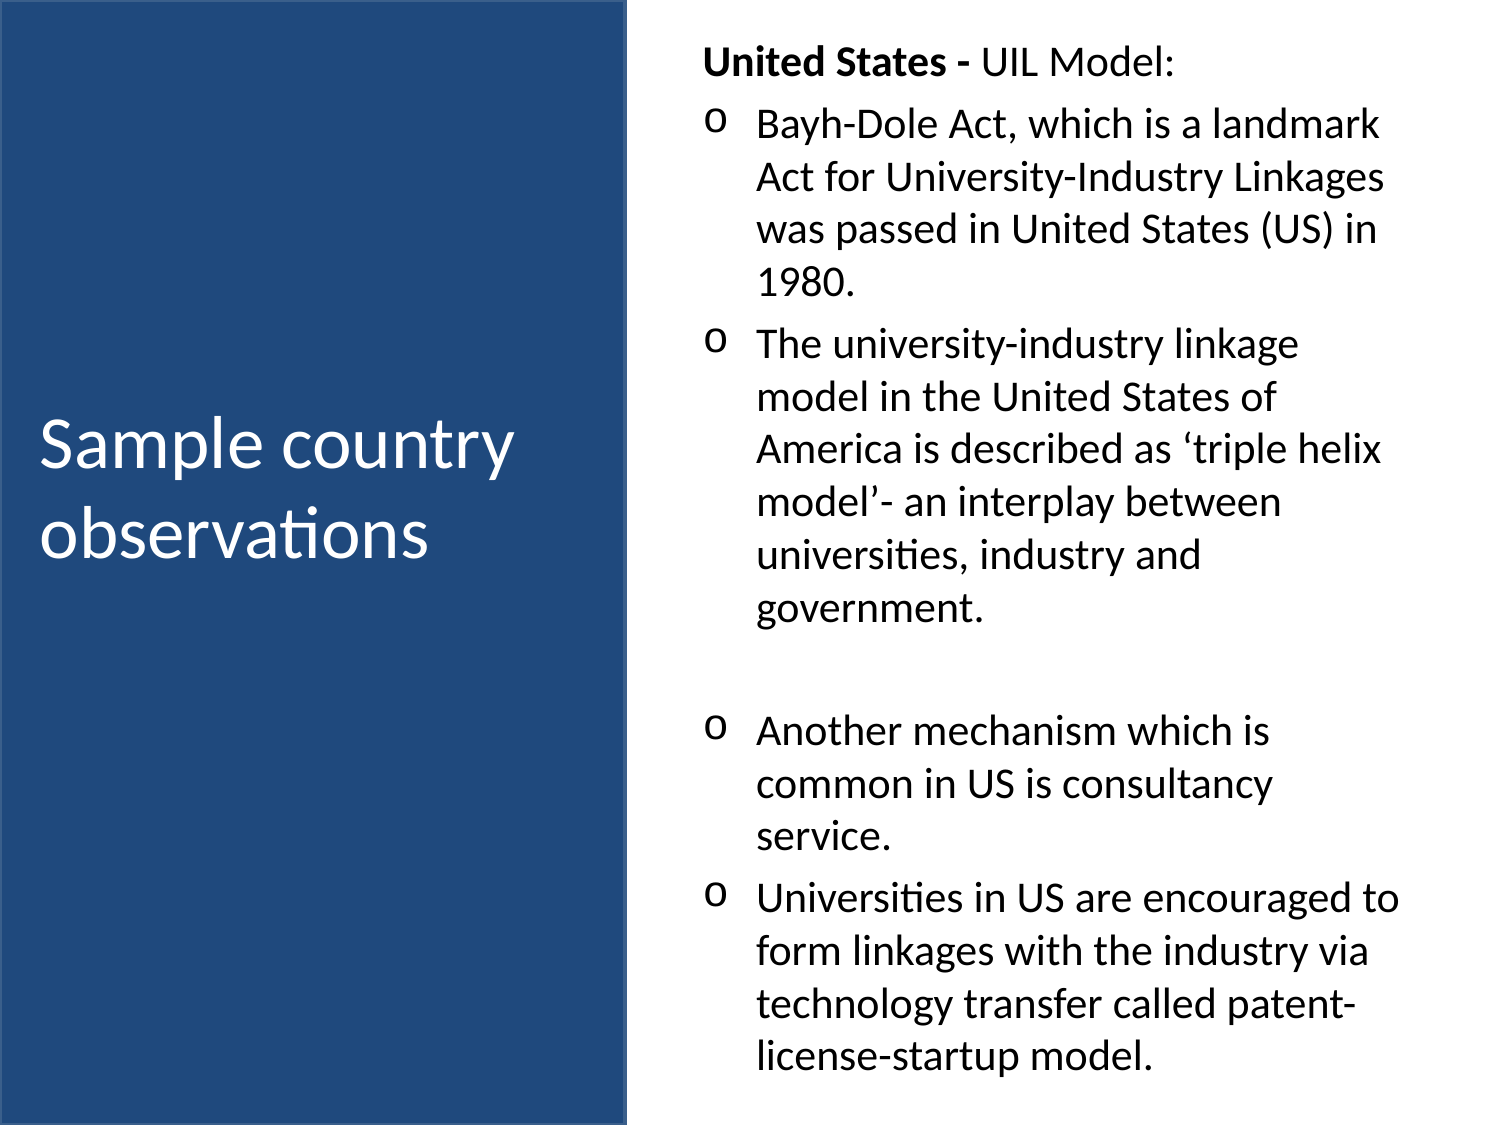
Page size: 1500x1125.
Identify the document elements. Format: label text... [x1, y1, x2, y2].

list United States - UIL Model: Bayh-Dole Act, which is a landmark Act for University-Industry Linkages was passed in United States (US) in 1980. The university-industry linkage model in the United States of America is described as ‘triple helix model’- an interplay between universities, industry and government. Another mechanism which is common in US is consultancy service. Universities in US are encouraged to form linkages with the industry via technology transfer called patent- license-startup model. [687, 24, 1425, 1088]
title Sample country observations [24, 45, 600, 1013]
